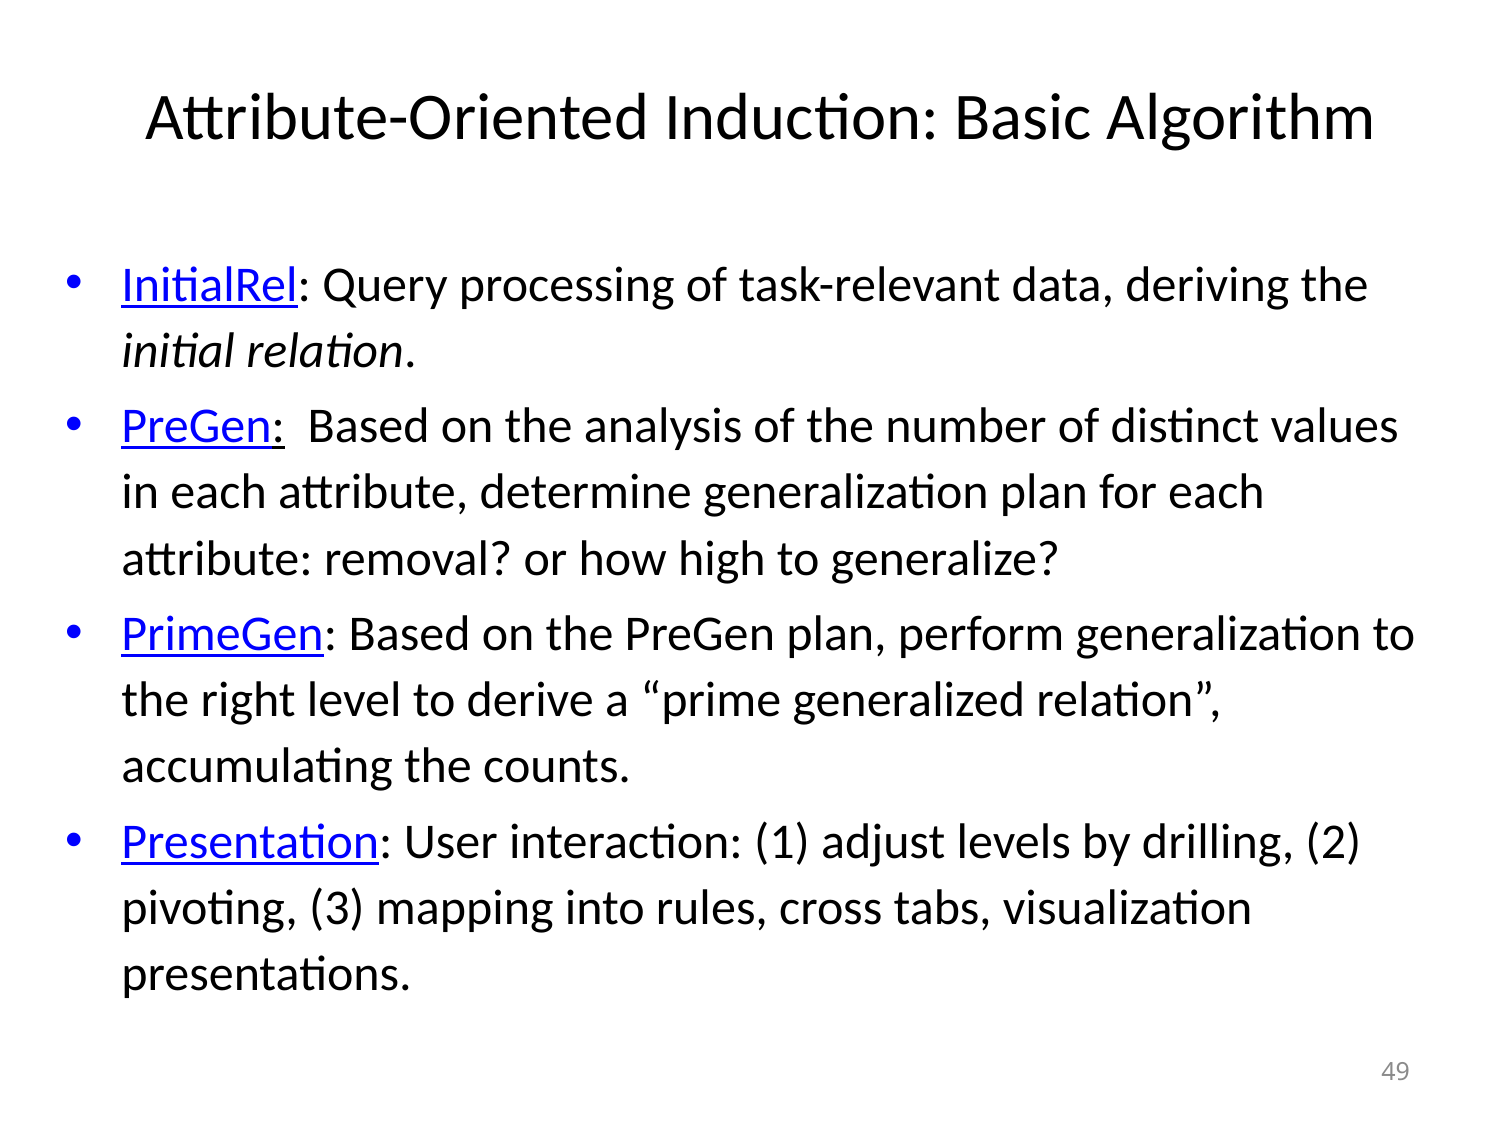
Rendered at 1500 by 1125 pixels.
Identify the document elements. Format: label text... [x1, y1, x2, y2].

slide_number 49 [1074, 1042, 1425, 1103]
title Attribute-Oriented Induction: Basic Algorithm [75, 50, 1463, 175]
list InitialRel: Query processing of task-relevant data, deriving the initial relation. PreGen: Based on the analysis of the number of distinct values in each attribute, determine generalization plan for each attribute: removal? or how high to generalize? PrimeGen: Based on the PreGen plan, perform generalization to the right level to derive a “prime generalized relation”, accumulating the counts. Presentation: User interaction: (1) adjust levels by drilling, (2) pivoting, (3) mapping into rules, cross tabs, visualization presentations. [50, 237, 1463, 1038]
